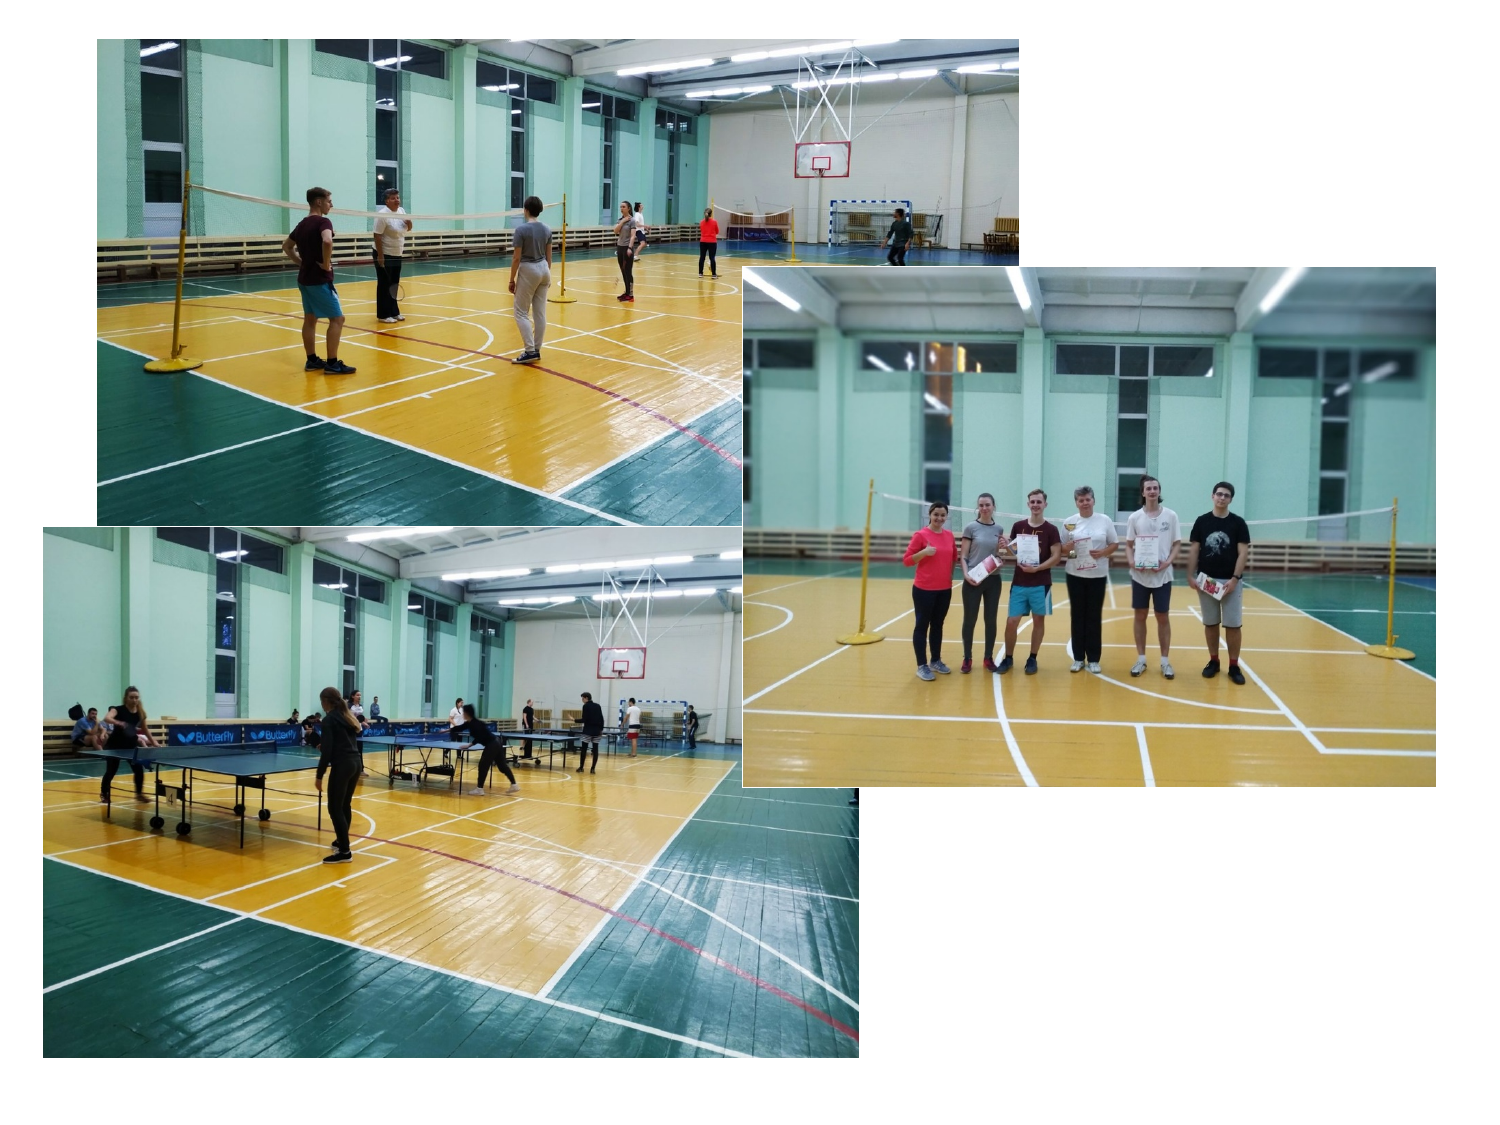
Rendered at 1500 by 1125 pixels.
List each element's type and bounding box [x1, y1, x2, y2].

list [96, 38, 1020, 526]
picture [42, 266, 1437, 1059]
